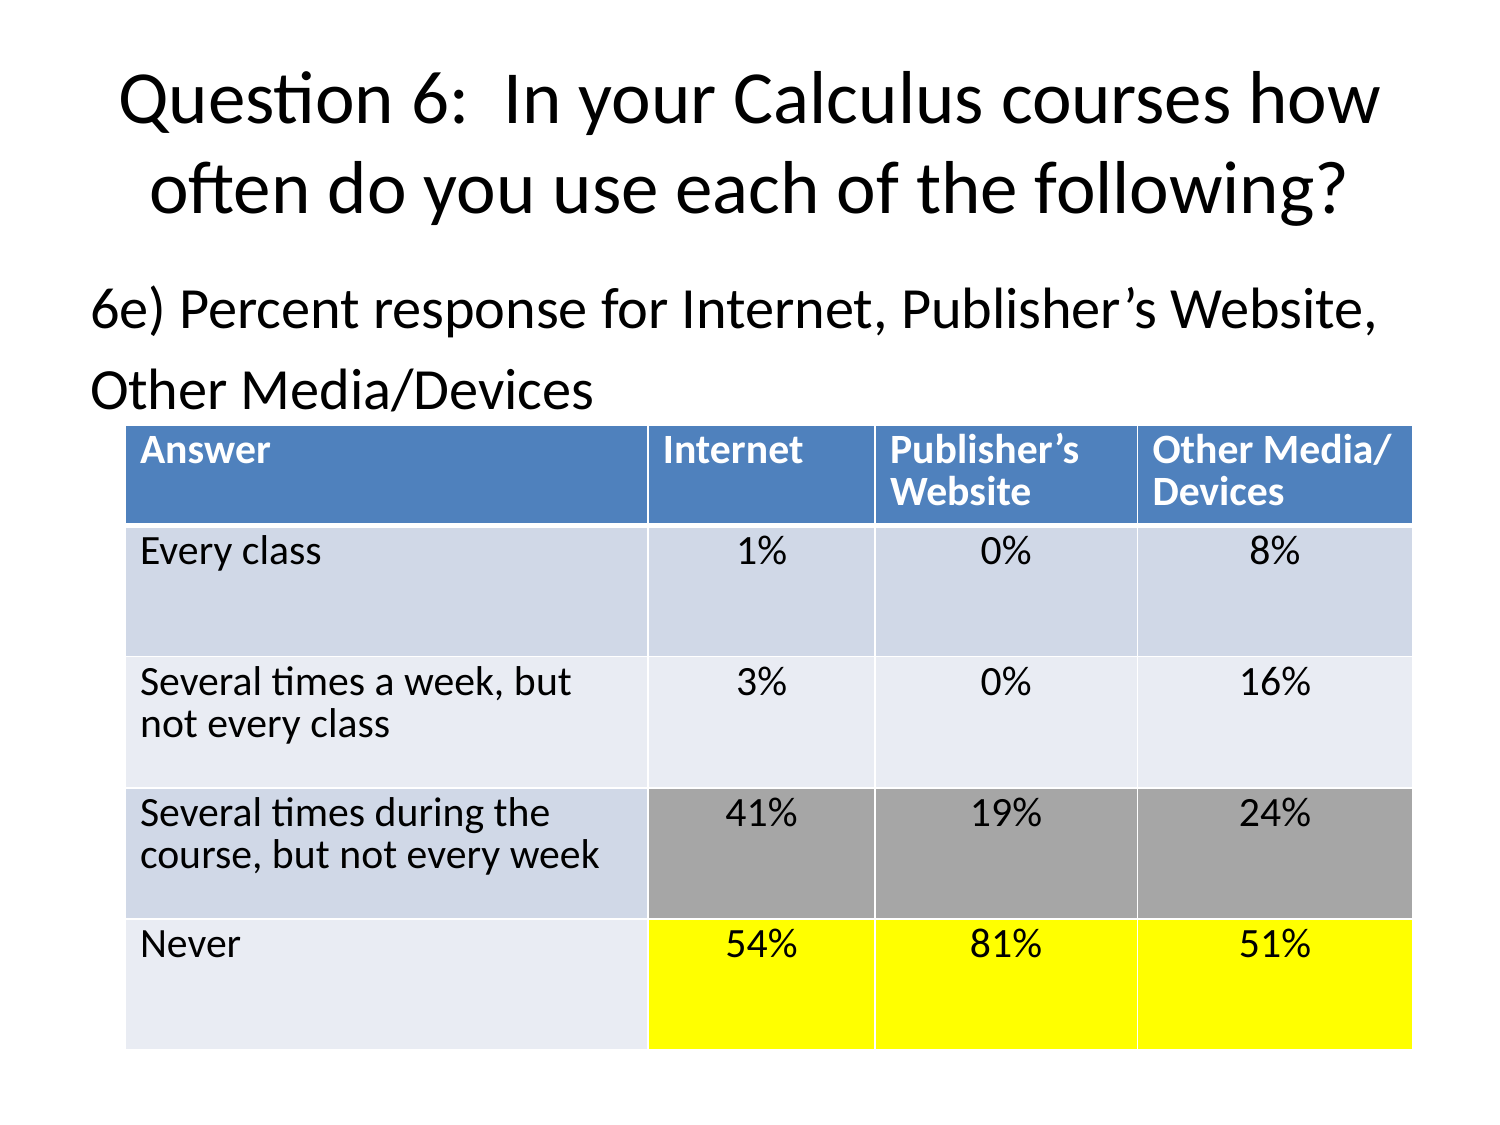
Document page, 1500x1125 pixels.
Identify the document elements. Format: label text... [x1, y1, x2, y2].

table_cell 24% [1138, 789, 1412, 918]
table_header Answer [126, 426, 647, 523]
table_header Publisher’s Website [876, 426, 1137, 523]
table_cell 81% [876, 920, 1137, 1049]
table_cell Every class [126, 528, 647, 656]
table_cell 41% [649, 789, 874, 918]
table_cell Never [126, 920, 647, 1049]
table_cell 54% [649, 920, 874, 1049]
table_cell Several times during the course, but not every week [126, 789, 647, 918]
table_cell 0% [876, 657, 1137, 787]
table_cell Several times a week, but not every class [126, 657, 647, 787]
table_cell 16% [1138, 657, 1412, 787]
table_cell 1% [649, 528, 874, 656]
table_cell 19% [876, 789, 1137, 918]
table_cell 8% [1138, 528, 1412, 656]
table_header Internet [649, 426, 874, 523]
table_header Other Media/ Devices [1138, 426, 1412, 523]
title Question 6: In your Calculus courses how often do you use each of the following? [75, 45, 1425, 233]
table_cell 51% [1138, 920, 1412, 1049]
list 6e) Percent response for Internet, Publisher’s Website, Other Media/Devices [75, 262, 1425, 913]
table_cell 3% [649, 657, 874, 787]
table_cell 0% [876, 528, 1137, 656]
